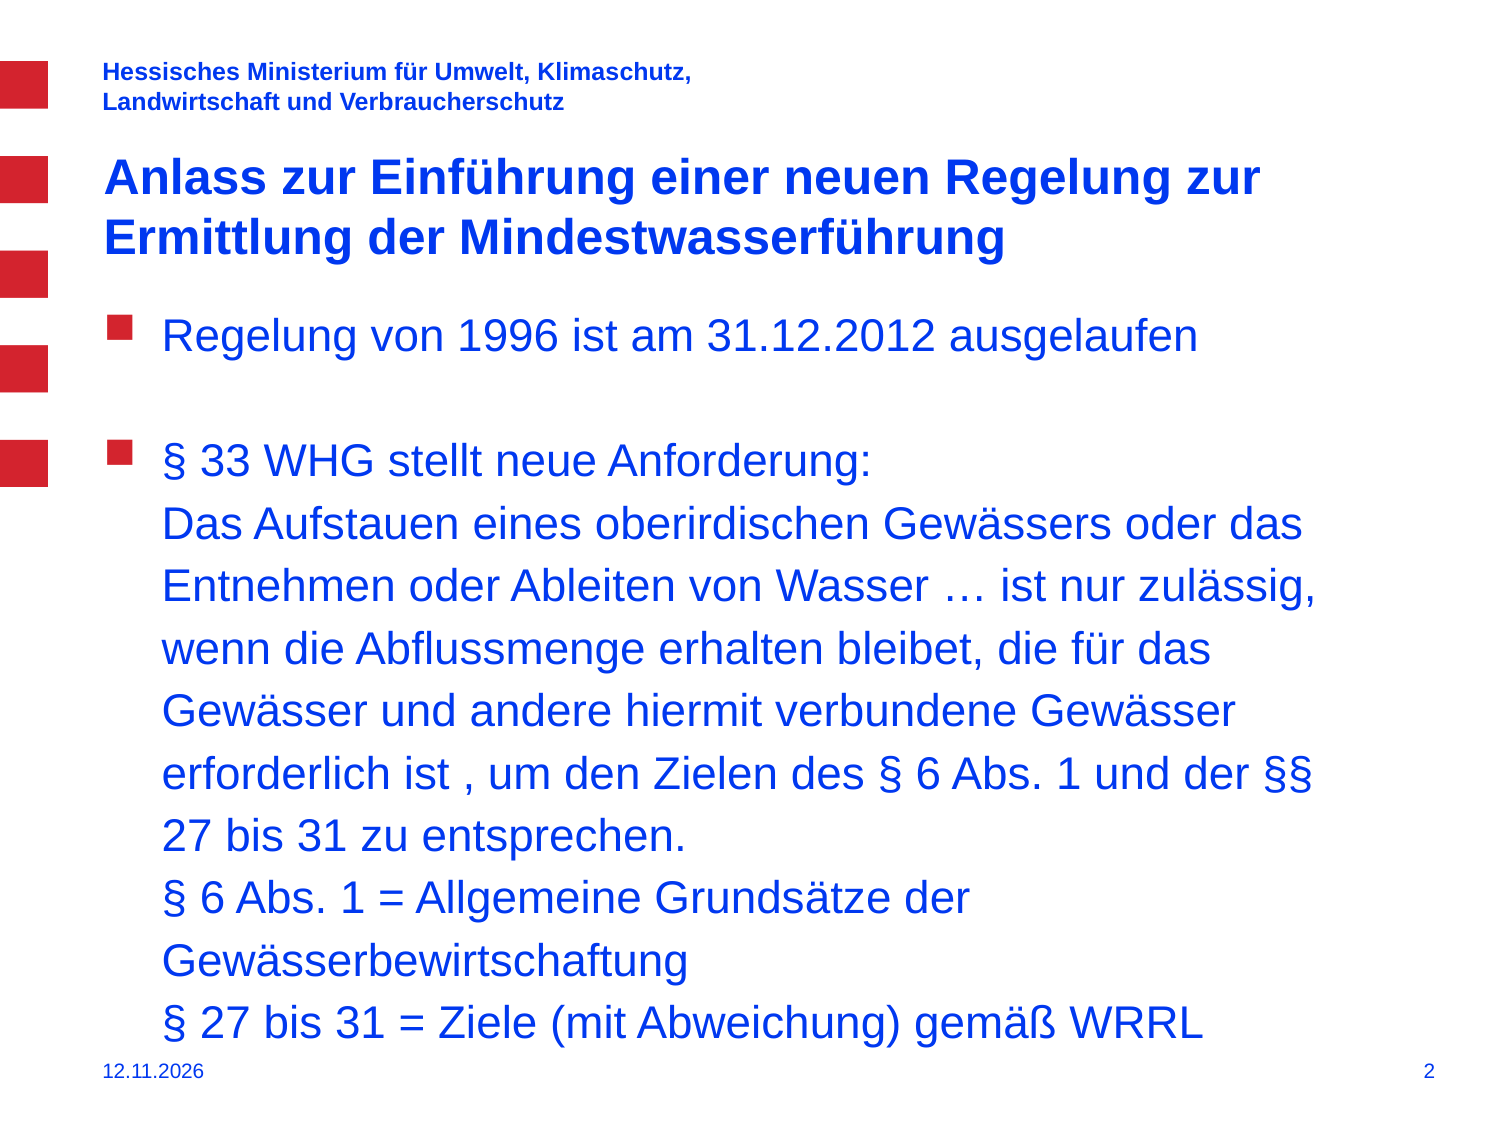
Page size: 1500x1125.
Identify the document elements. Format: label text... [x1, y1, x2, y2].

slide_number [87, 1050, 514, 1113]
picture [0, 61, 48, 487]
footer Hessisches Ministerium für Umwelt, Klimaschutz, Landwirtschaft und Verbraucherschutz [87, 48, 727, 124]
list Regelung von 1996 ist am 31.12.2012 ausgelaufen § 33 WHG stellt neue Anforderung: Das Aufstauen eines oberirdischen Gewässers oder das Entnehmen oder Ableiten von Wasser … ist nur zulässig, wenn die Abflussmenge erhalten bleibet, die für das Gewässer und andere hiermit verbundene Gewässer erforderlich ist , um den Zielen des § 6 Abs. 1 und der §§ 27 bis 31 zu entsprechen. § 6 Abs. 1 = Allgemeine Grundsätze der Gewässerbewirtschaftung § 27 bis 31 = Ziele (mit Abweichung) gemäß WRRL [88, 290, 1365, 1005]
title Anlass zur Einführung einer neuen Regelung zur Ermittlung der Mindestwasserführung [88, 137, 1365, 290]
